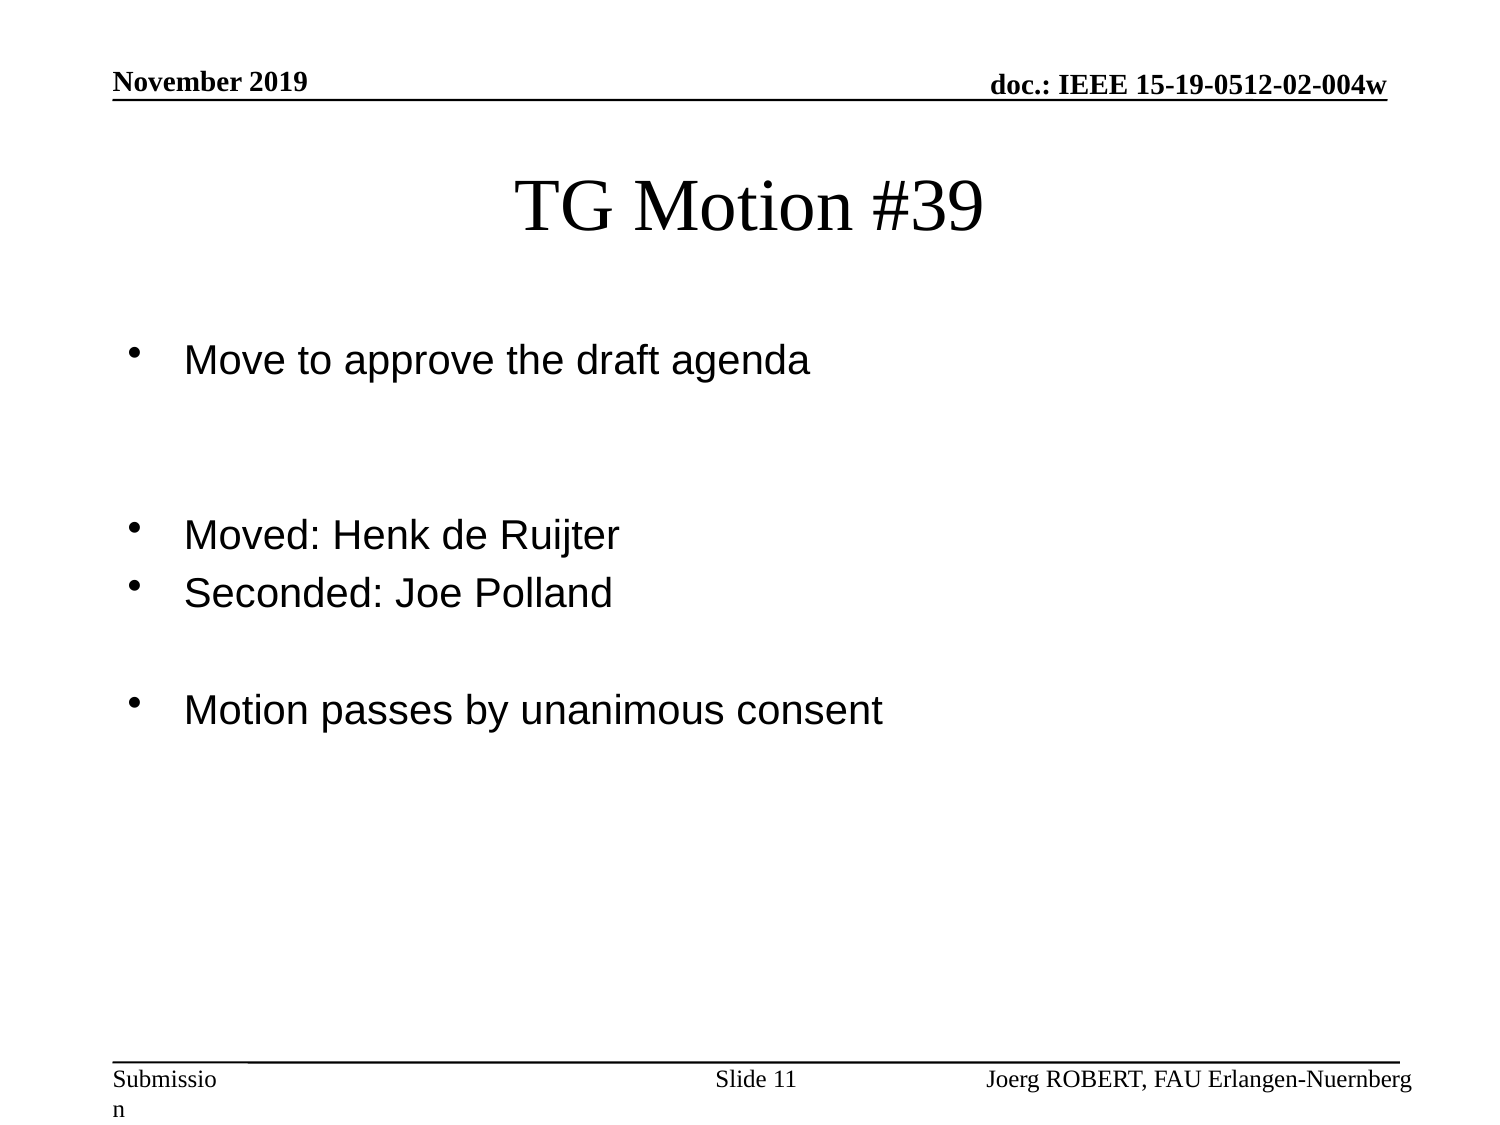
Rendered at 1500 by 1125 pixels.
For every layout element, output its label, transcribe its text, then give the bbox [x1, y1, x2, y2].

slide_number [112, 62, 375, 98]
title TG Motion #39 [112, 112, 1388, 288]
footer Joerg ROBERT, FAU Erlangen-Nuernberg [900, 1062, 1413, 1093]
slide_number Slide 11 [712, 1062, 800, 1093]
list Move to approve the draft agenda Moved: Henk de Ruijter Seconded: Joe Polland Motion passes by unanimous consent [112, 324, 1388, 1000]
